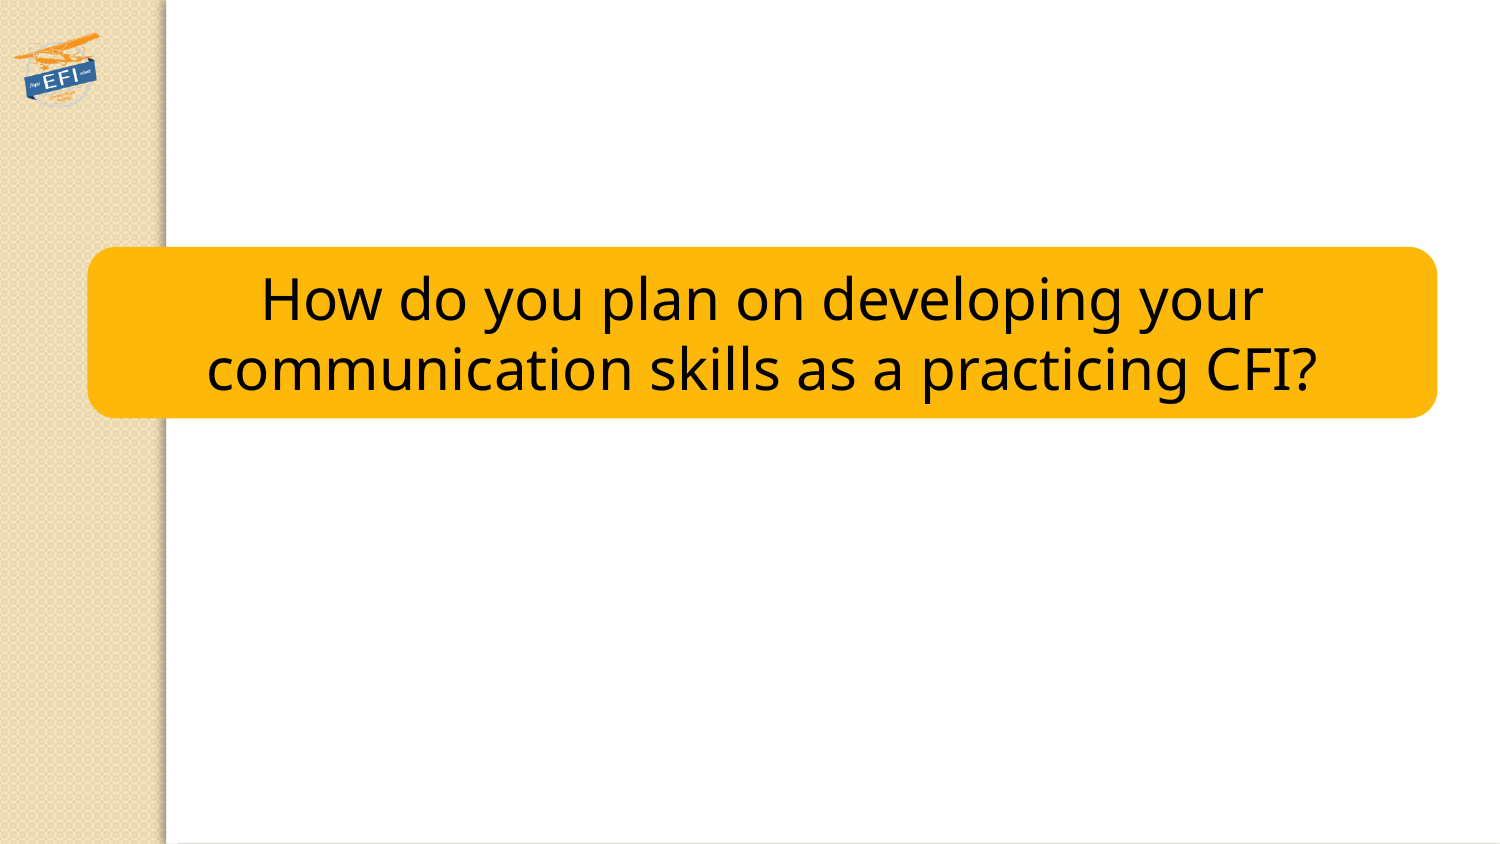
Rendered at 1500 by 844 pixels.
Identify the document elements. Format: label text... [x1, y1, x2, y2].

picture [13, 32, 103, 108]
text_box How do you plan on developing your communication skills as a practicing CFI? [87, 246, 1438, 419]
